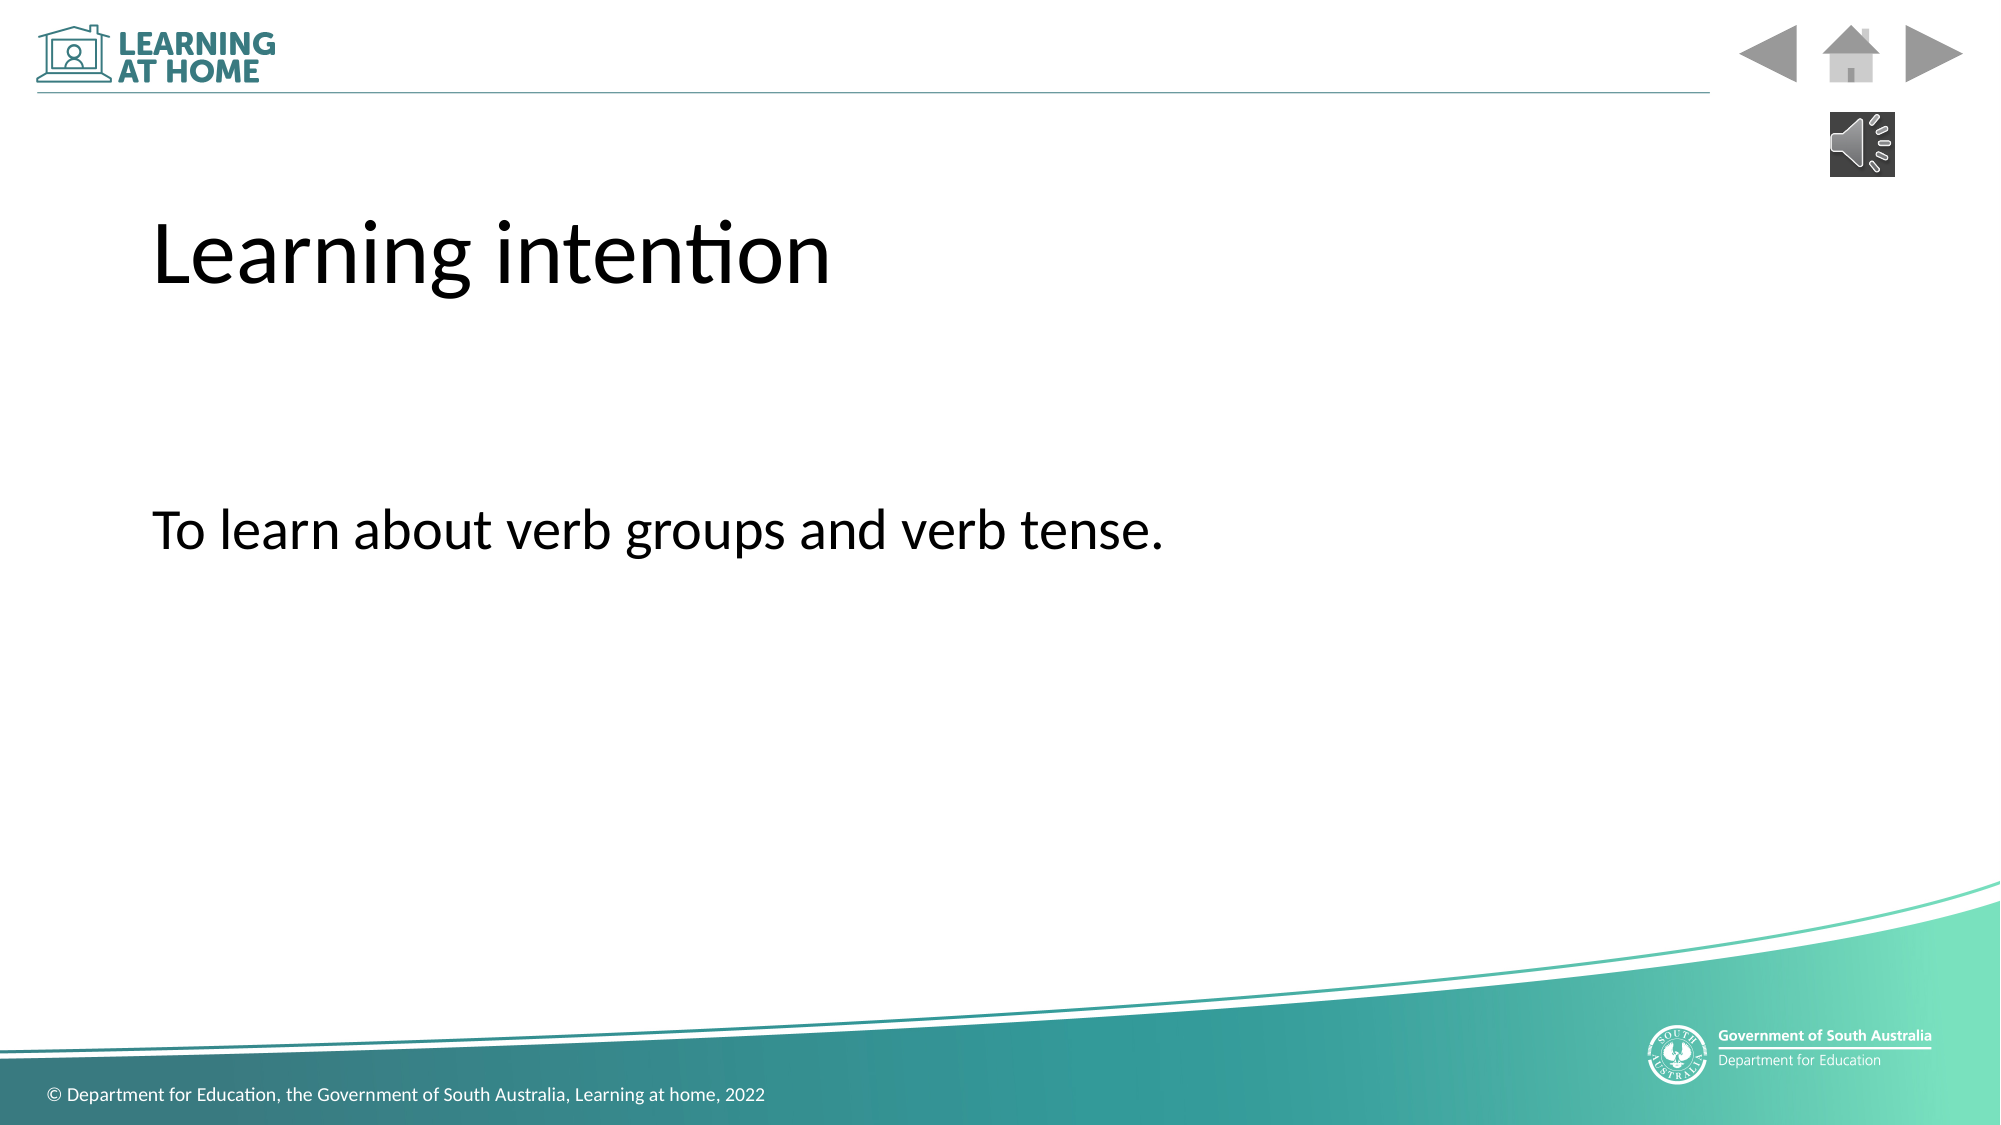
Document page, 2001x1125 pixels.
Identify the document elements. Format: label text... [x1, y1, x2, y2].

picture [0, 0, 2000, 1125]
title Learning intention [137, 144, 1863, 363]
list To learn about verb groups and verb tense. [137, 491, 1863, 1004]
